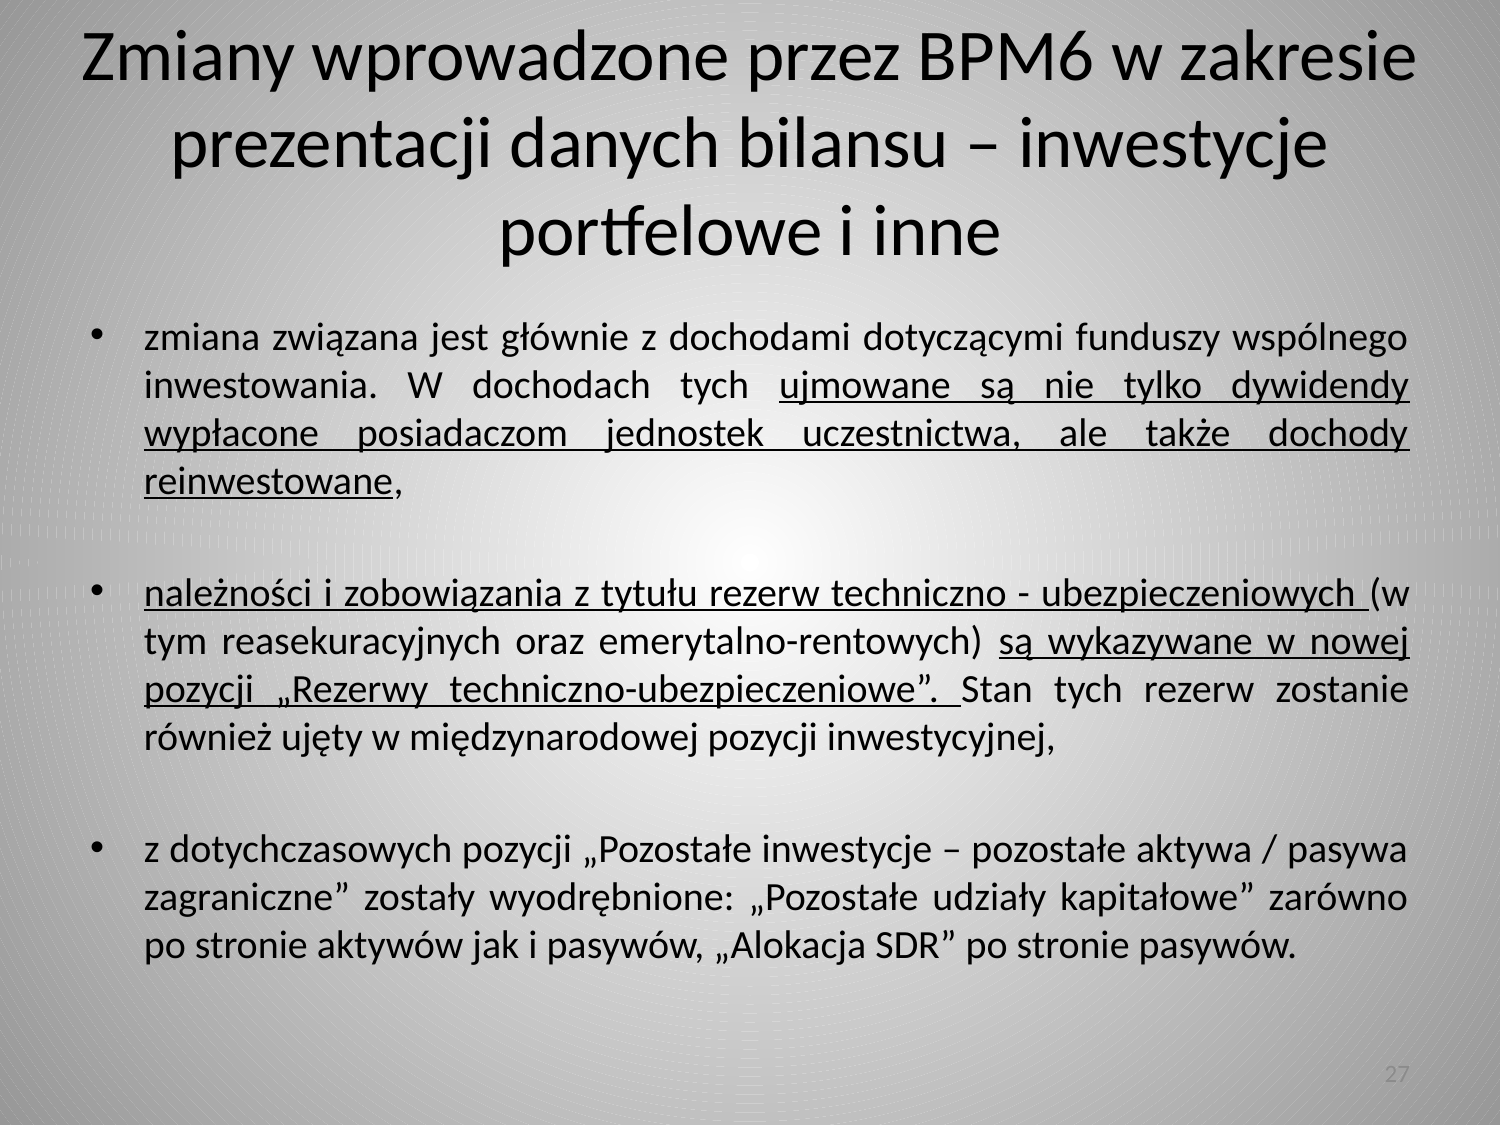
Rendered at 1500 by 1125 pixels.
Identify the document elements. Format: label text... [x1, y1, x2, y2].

list zmiana związana jest głównie z dochodami dotyczącymi funduszy wspólnego inwestowania. W dochodach tych ujmowane są nie tylko dywidendy wypłacone posiadaczom jednostek uczestnictwa, ale także dochody reinwestowane, należności i zobowiązania z tytułu rezerw techniczno - ubezpieczeniowych (w tym reasekuracyjnych oraz emerytalno-rentowych) są wykazywane w nowej pozycji „Rezerwy techniczno-ubezpieczeniowe”. Stan tych rezerw zostanie również ujęty w międzynarodowej pozycji inwestycyjnej, z dotychczasowych pozycji „Pozostałe inwestycje – pozostałe aktywa / pasywa zagraniczne” zostały wyodrębnione: „Pozostałe udziały kapitałowe” zarówno po stronie aktywów jak i pasywów, „Alokacja SDR” po stronie pasywów. [75, 302, 1425, 1005]
slide_number 27 [1074, 1042, 1425, 1103]
title Zmiany wprowadzone przez BPM6 w zakresie prezentacji danych bilansu – inwestycje portfelowe i inne [29, 45, 1471, 233]
